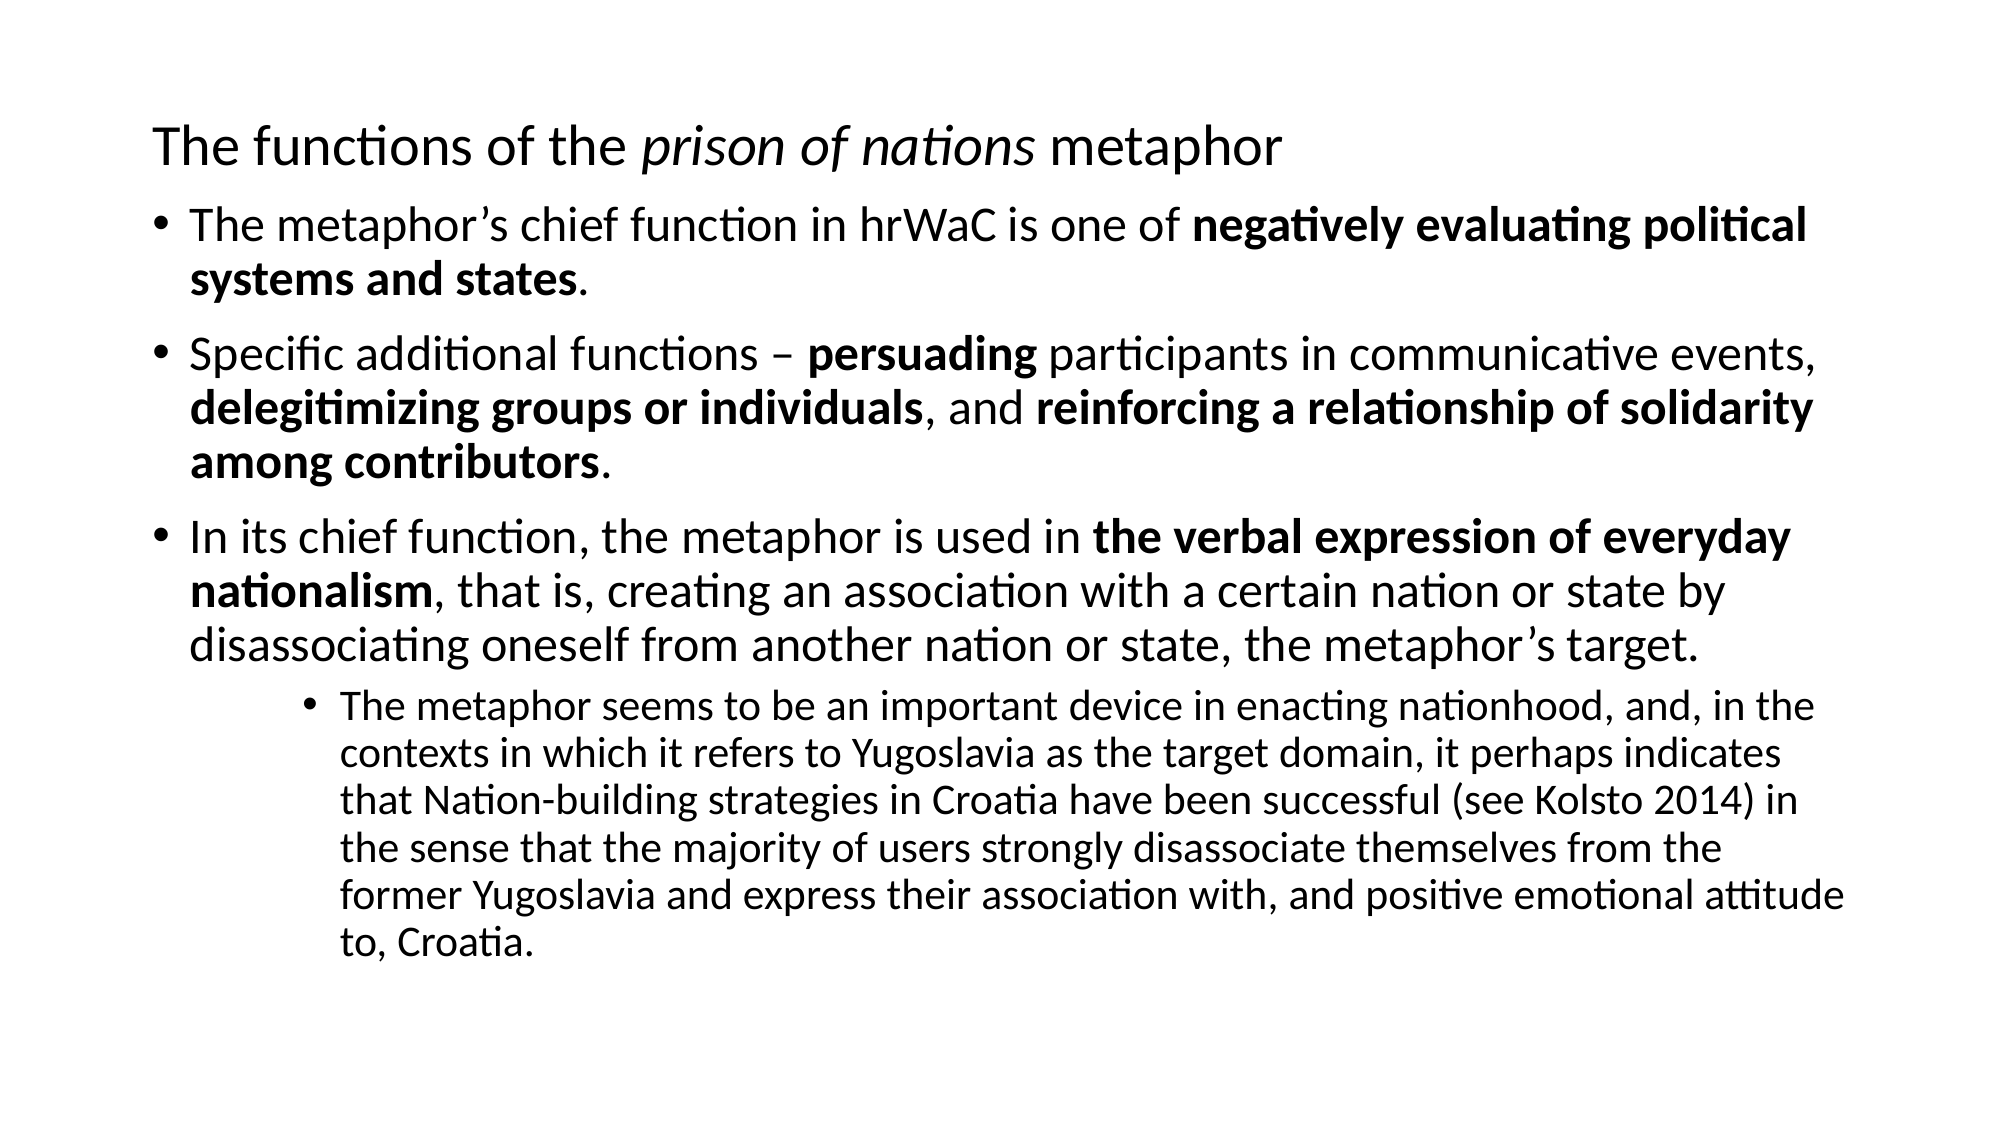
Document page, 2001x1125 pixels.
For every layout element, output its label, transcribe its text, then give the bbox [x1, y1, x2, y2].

list The functions of the prison of nations metaphor The metaphor’s chief function in hrWaC is one of negatively evaluating political systems and states. Specific additional functions – persuading participants in communicative events, delegitimizing groups or individuals, and reinforcing a relationship of solidarity among contributors. In its chief function, the metaphor is used in the verbal expression of everyday nationalism, that is, creating an association with a certain nation or state by disassociating oneself from another nation or state, the metaphor’s target. The metaphor seems to be an important device in enacting nationhood, and, in the contexts in which it refers to Yugoslavia as the target domain, it perhaps indicates that Nation-building strategies in Croatia have been successful (see Kolsto 2014) in the sense that the majority of users strongly disassociate themselves from the former Yugoslavia and express their association with, and positive emotional attitude to, Croatia. [137, 107, 1863, 1014]
